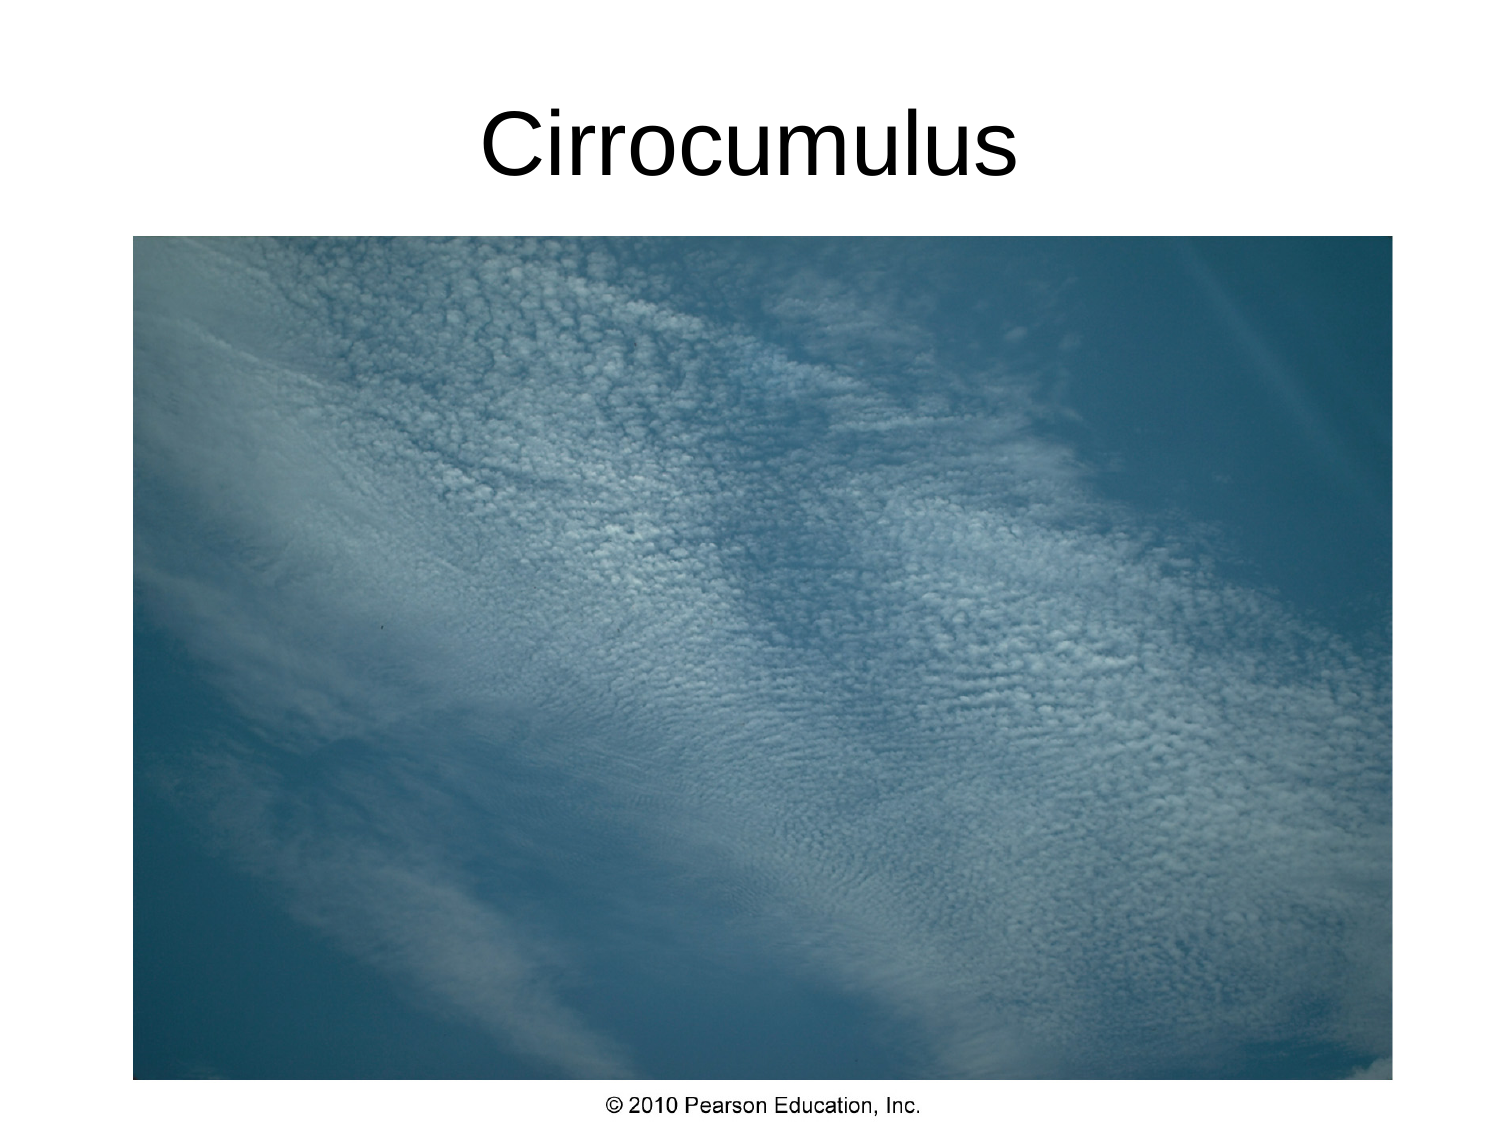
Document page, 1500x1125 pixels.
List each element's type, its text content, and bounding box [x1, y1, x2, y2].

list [124, 228, 1400, 1125]
title Cirrocumulus [75, 45, 1425, 233]
